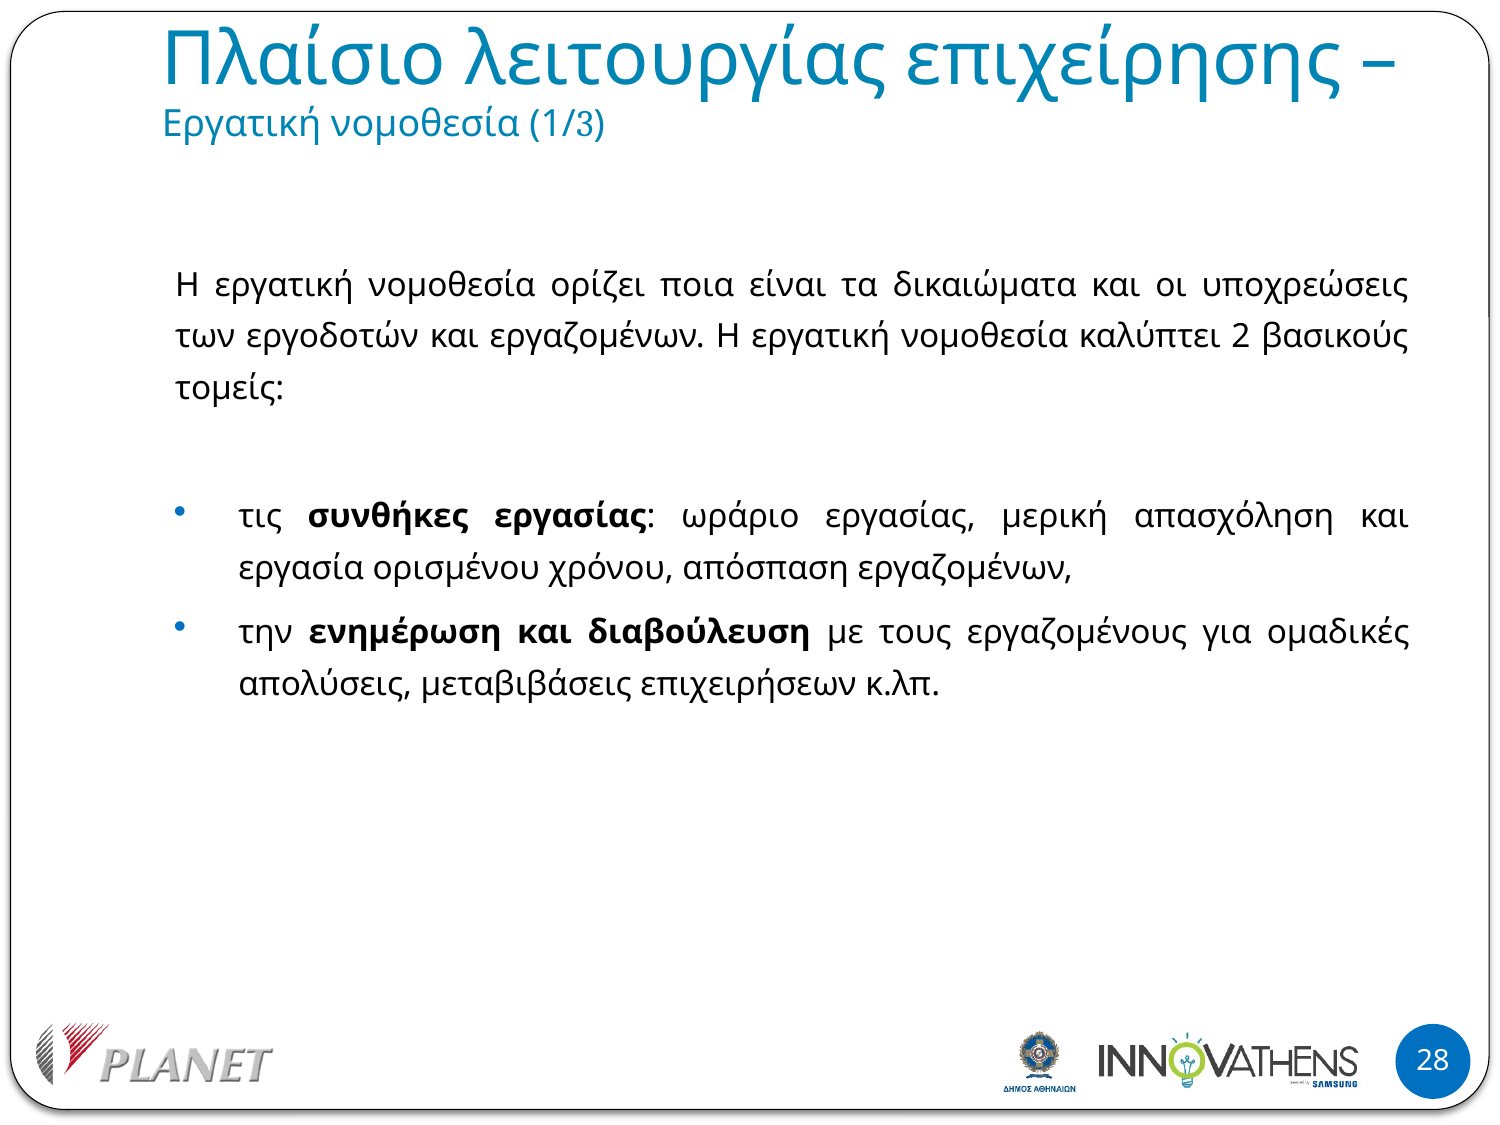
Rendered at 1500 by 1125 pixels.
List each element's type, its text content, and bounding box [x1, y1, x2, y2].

list Η εργατική νομοθεσία ορίζει ποια είναι τα δικαιώματα και οι υποχρεώσεις των εργοδοτών και εργαζομένων. Η εργατική νομοθεσία καλύπτει 2 βασικούς τομείς: τις συνθήκες εργασίας: ωράριο εργασίας, μερική απασχόληση και εργασία ορισμένου χρόνου, απόσπαση εργαζομένων, την ενημέρωση και διαβούλευση με τους εργαζομένους για ομαδικές απολύσεις, μεταβιβάσεις επιχειρήσεων κ.λπ. [150, 243, 1425, 716]
title Πλαίσιο λειτουργίας επιχείρησης – Εργατική νομοθεσία (1/3) [150, 19, 1425, 160]
picture [36, 1023, 280, 1087]
picture [985, 1014, 1376, 1108]
